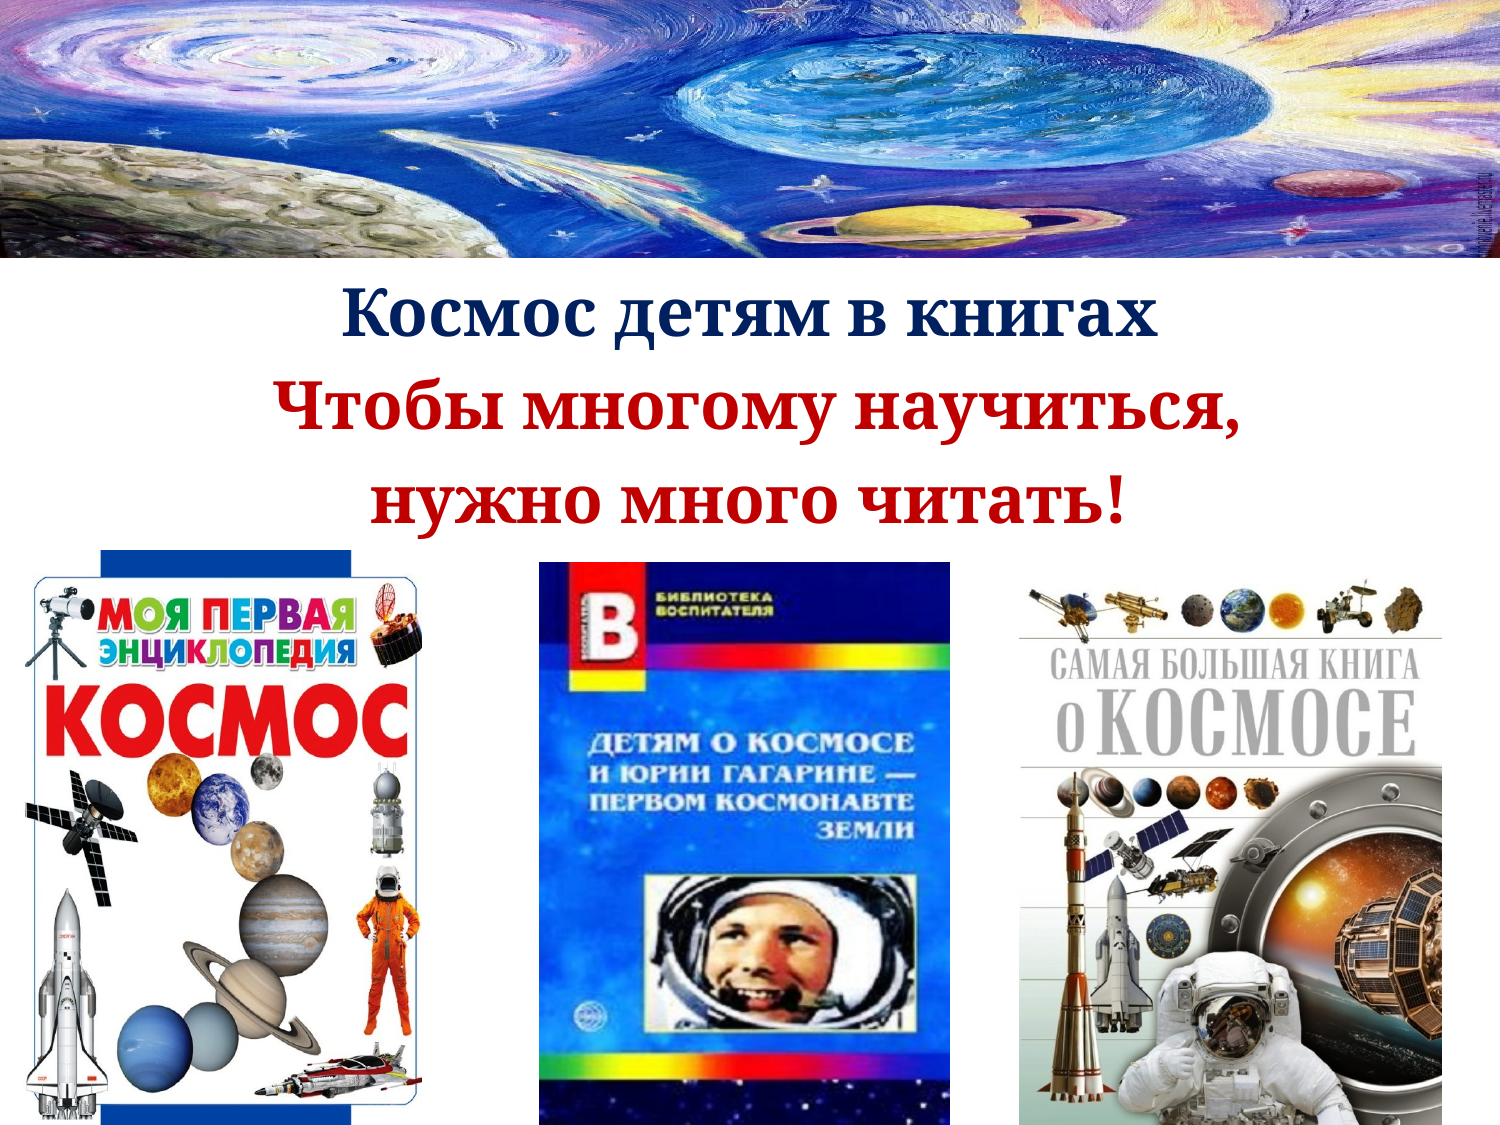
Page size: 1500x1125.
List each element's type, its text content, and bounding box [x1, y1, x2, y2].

picture [538, 562, 950, 1125]
picture [1019, 562, 1442, 1125]
list Космос детям в книгах Чтобы многому научиться, нужно много читать! [75, 267, 1425, 1005]
picture [0, 0, 1500, 258]
picture [23, 550, 423, 1125]
